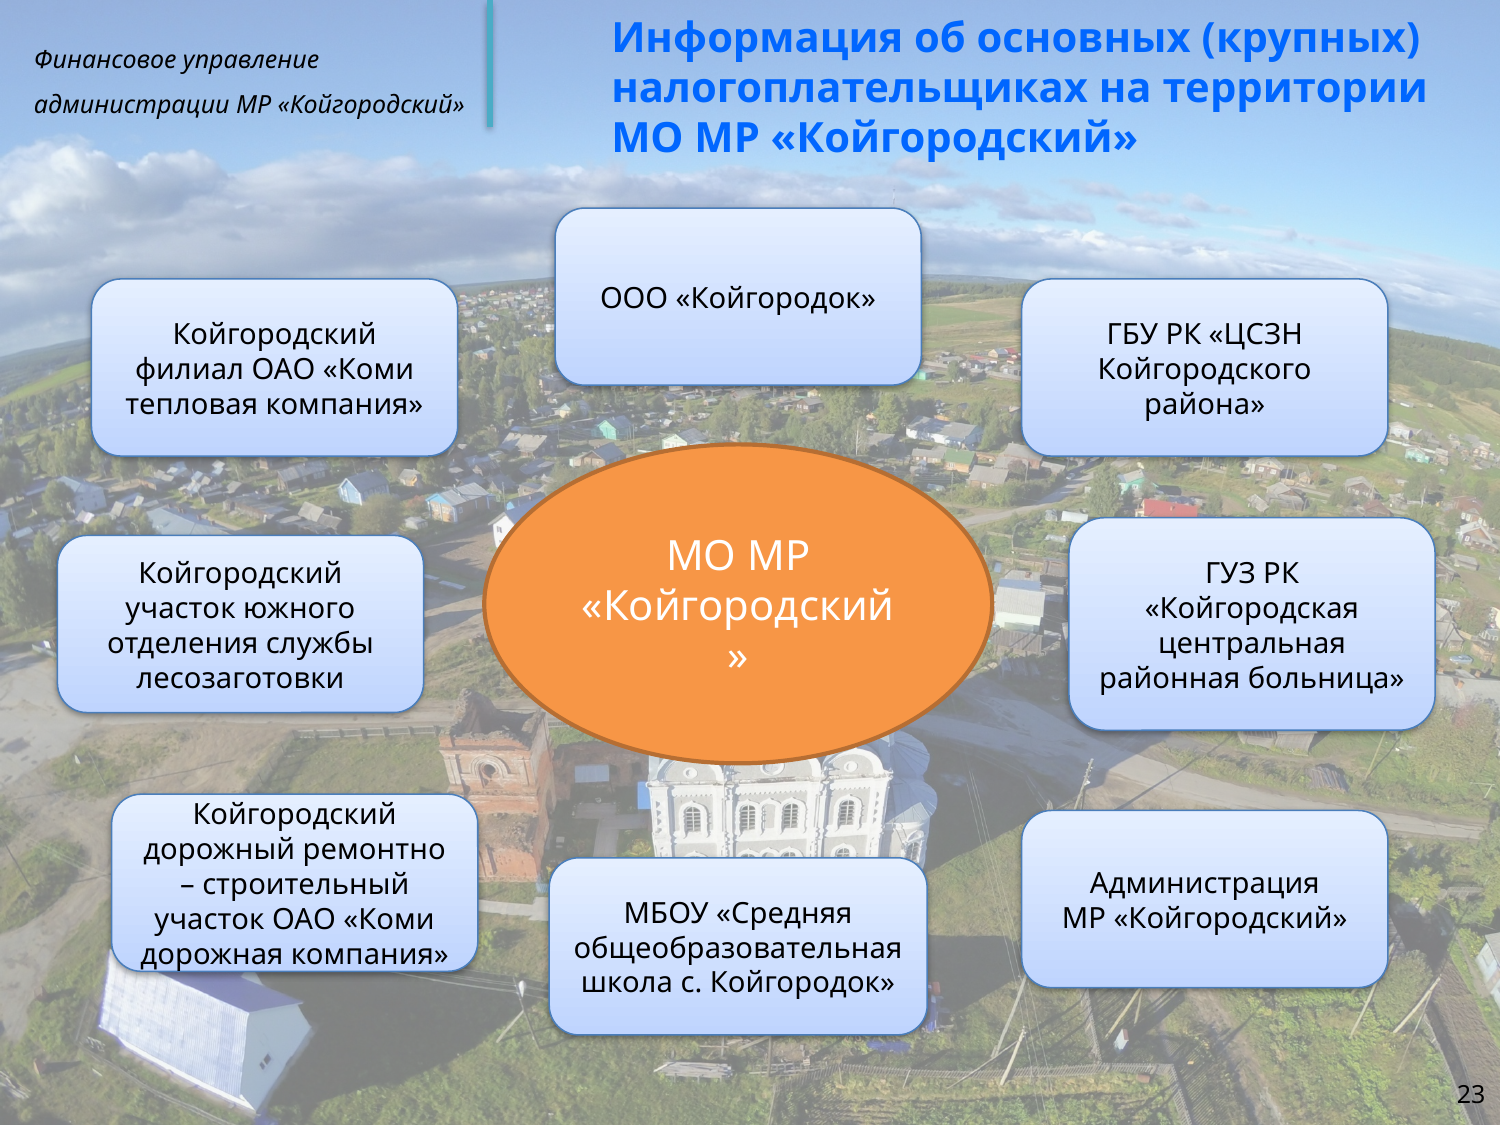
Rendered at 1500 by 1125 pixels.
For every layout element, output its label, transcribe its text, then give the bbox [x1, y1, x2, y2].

text_box Койгородский филиал ОАО «Коми тепловая компания» [90, 278, 459, 457]
slide_number 23 [1150, 1065, 1500, 1125]
text_box Койгородский дорожный ремонтно – строительный участок ОАО «Коми дорожная компания» [110, 793, 479, 973]
text_box Койгородский участок южного отделения службы лесозаготовки [56, 534, 425, 714]
title Информация об основных (крупных) налогоплательщиках на территории МО МР «Койгородский» [596, 0, 1500, 173]
text_box МО МР «Койгородский» [482, 442, 995, 766]
text_box ГУЗ РК «Койгородская центральная районная больница» [1068, 516, 1436, 732]
text_box МБОУ «Средняя общеобразовательная школа с. Койгородок» [548, 857, 928, 1036]
text_box ООО «Койгородок» [554, 207, 923, 386]
text_box Администрация МР «Койгородский» [1020, 809, 1389, 989]
text_box ГБУ РК «ЦСЗН Койгородского района» [1020, 278, 1389, 457]
table_cell - [0, 0, 1500, 1125]
